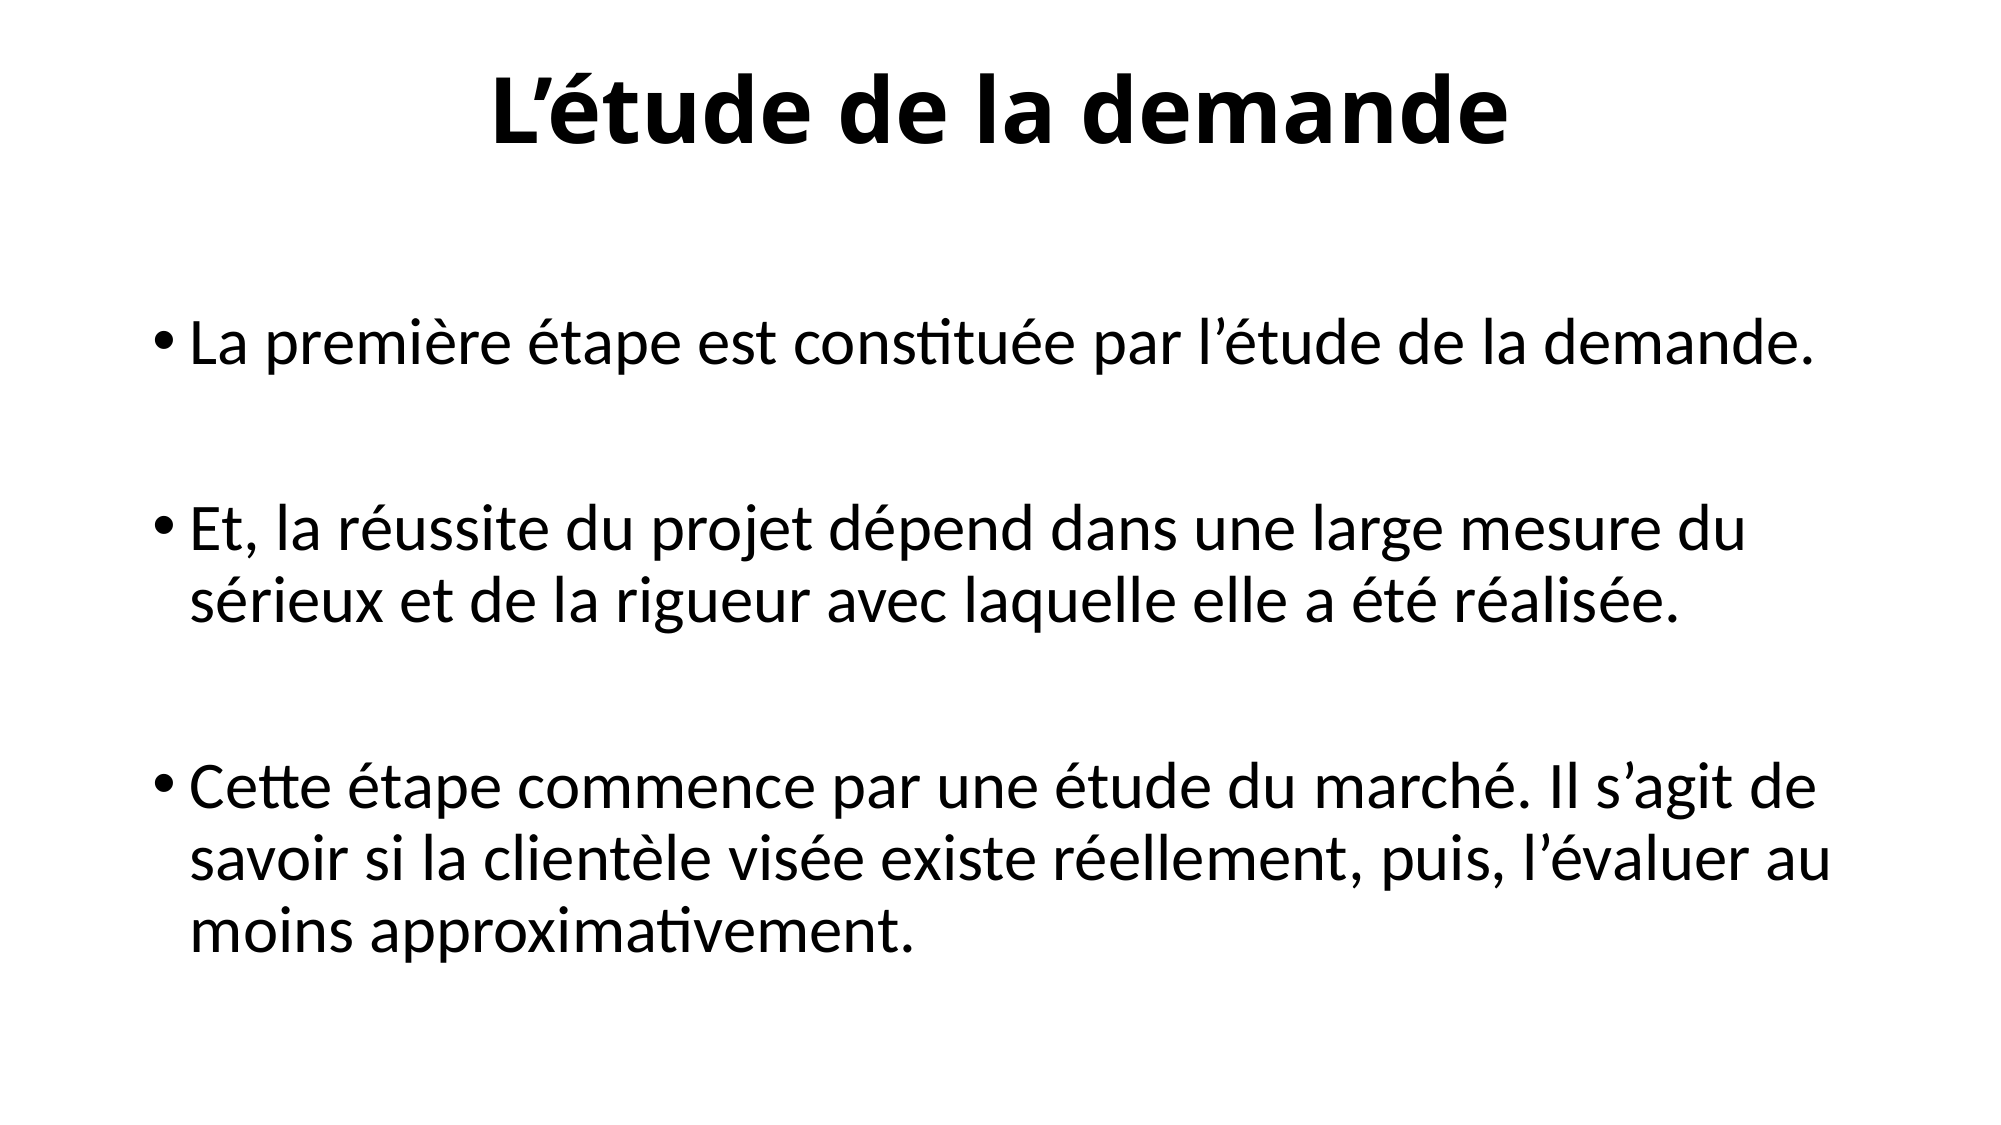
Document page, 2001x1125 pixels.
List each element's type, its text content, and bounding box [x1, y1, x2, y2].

list La première étape est constituée par l’étude de la demande. Et, la réussite du projet dépend dans une large mesure du sérieux et de la rigueur avec laquelle elle a été réalisée. Cette étape commence par une étude du marché. Il s’agit de savoir si la clientèle visée existe réellement, puis, l’évaluer au moins approximativement. [137, 299, 1863, 1014]
title L’étude de la demande [137, 59, 1863, 278]
